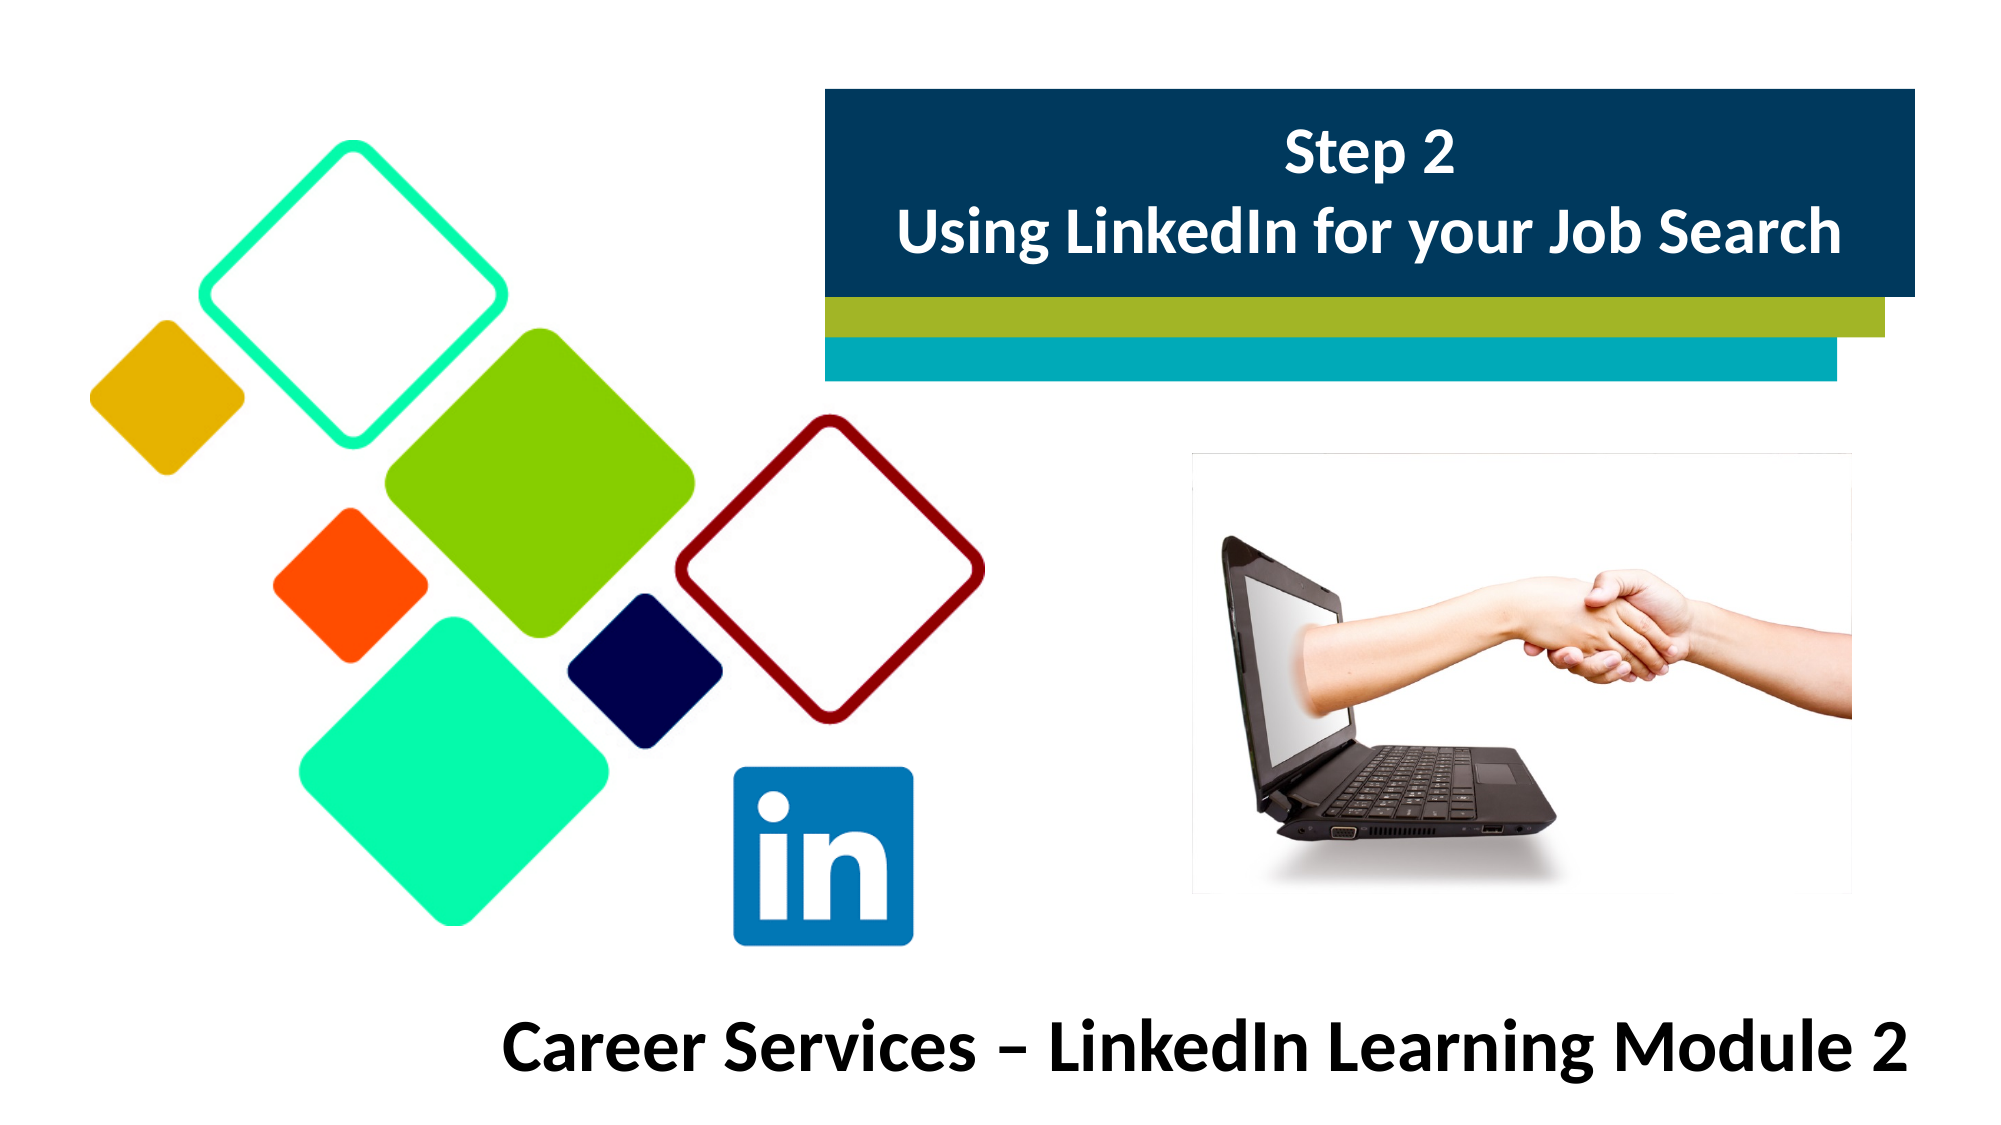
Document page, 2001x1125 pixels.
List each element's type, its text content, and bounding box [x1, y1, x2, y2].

text_box Step 2 Using LinkedIn for your Job Search [825, 99, 1915, 275]
text_box [824, 88, 1916, 298]
text_box [985, 338, 1838, 383]
picture [1192, 453, 1852, 894]
text_box [985, 298, 1886, 338]
text_box Career Services – LinkedIn Learning Module 2 [487, 989, 1954, 1094]
picture [90, 140, 985, 987]
